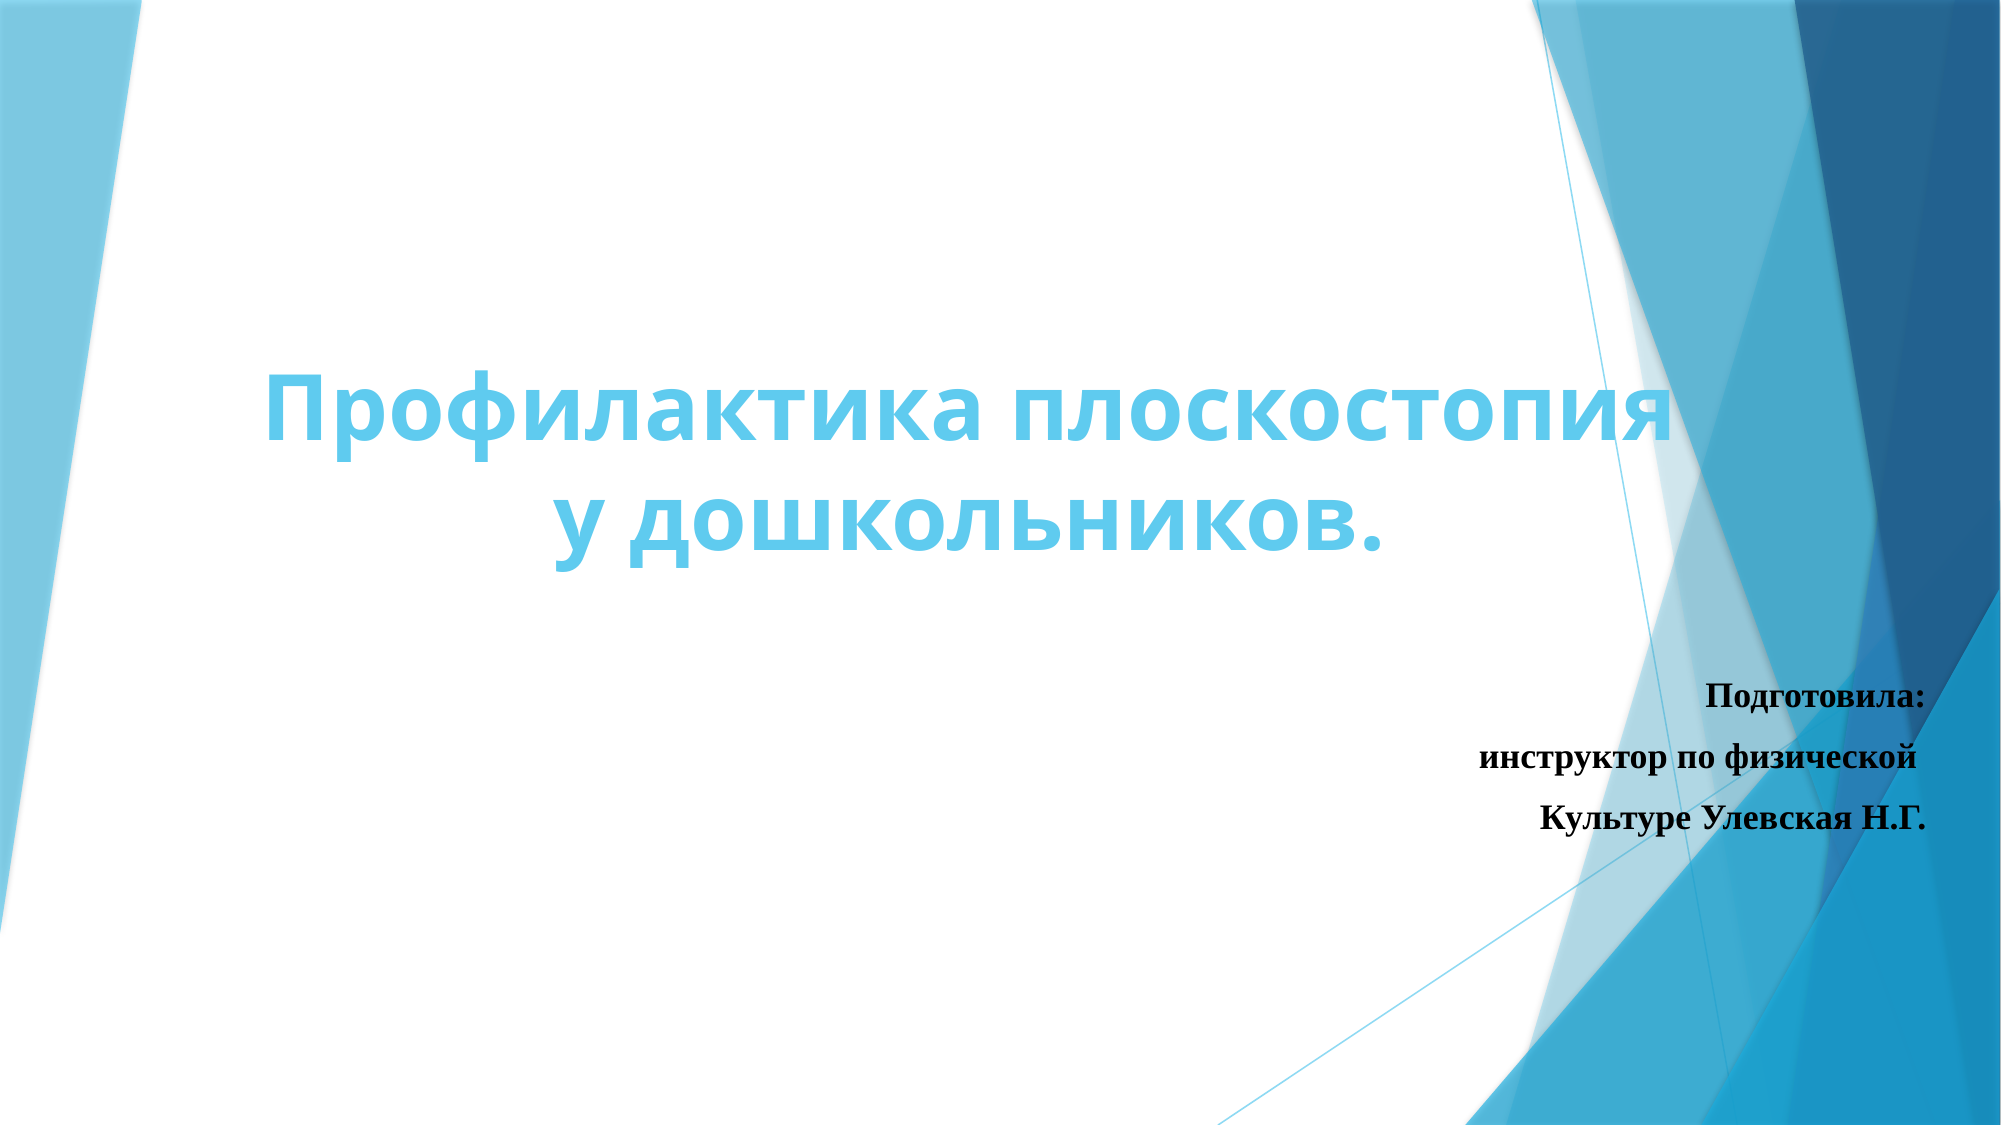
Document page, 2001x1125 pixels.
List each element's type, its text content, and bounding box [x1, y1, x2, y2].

subtitle Подготовила: инструктор по физической Культуре Улевская Н.Г. [247, 664, 1942, 845]
title Профилактика плоскостопия у дошкольников. [233, 259, 1707, 577]
